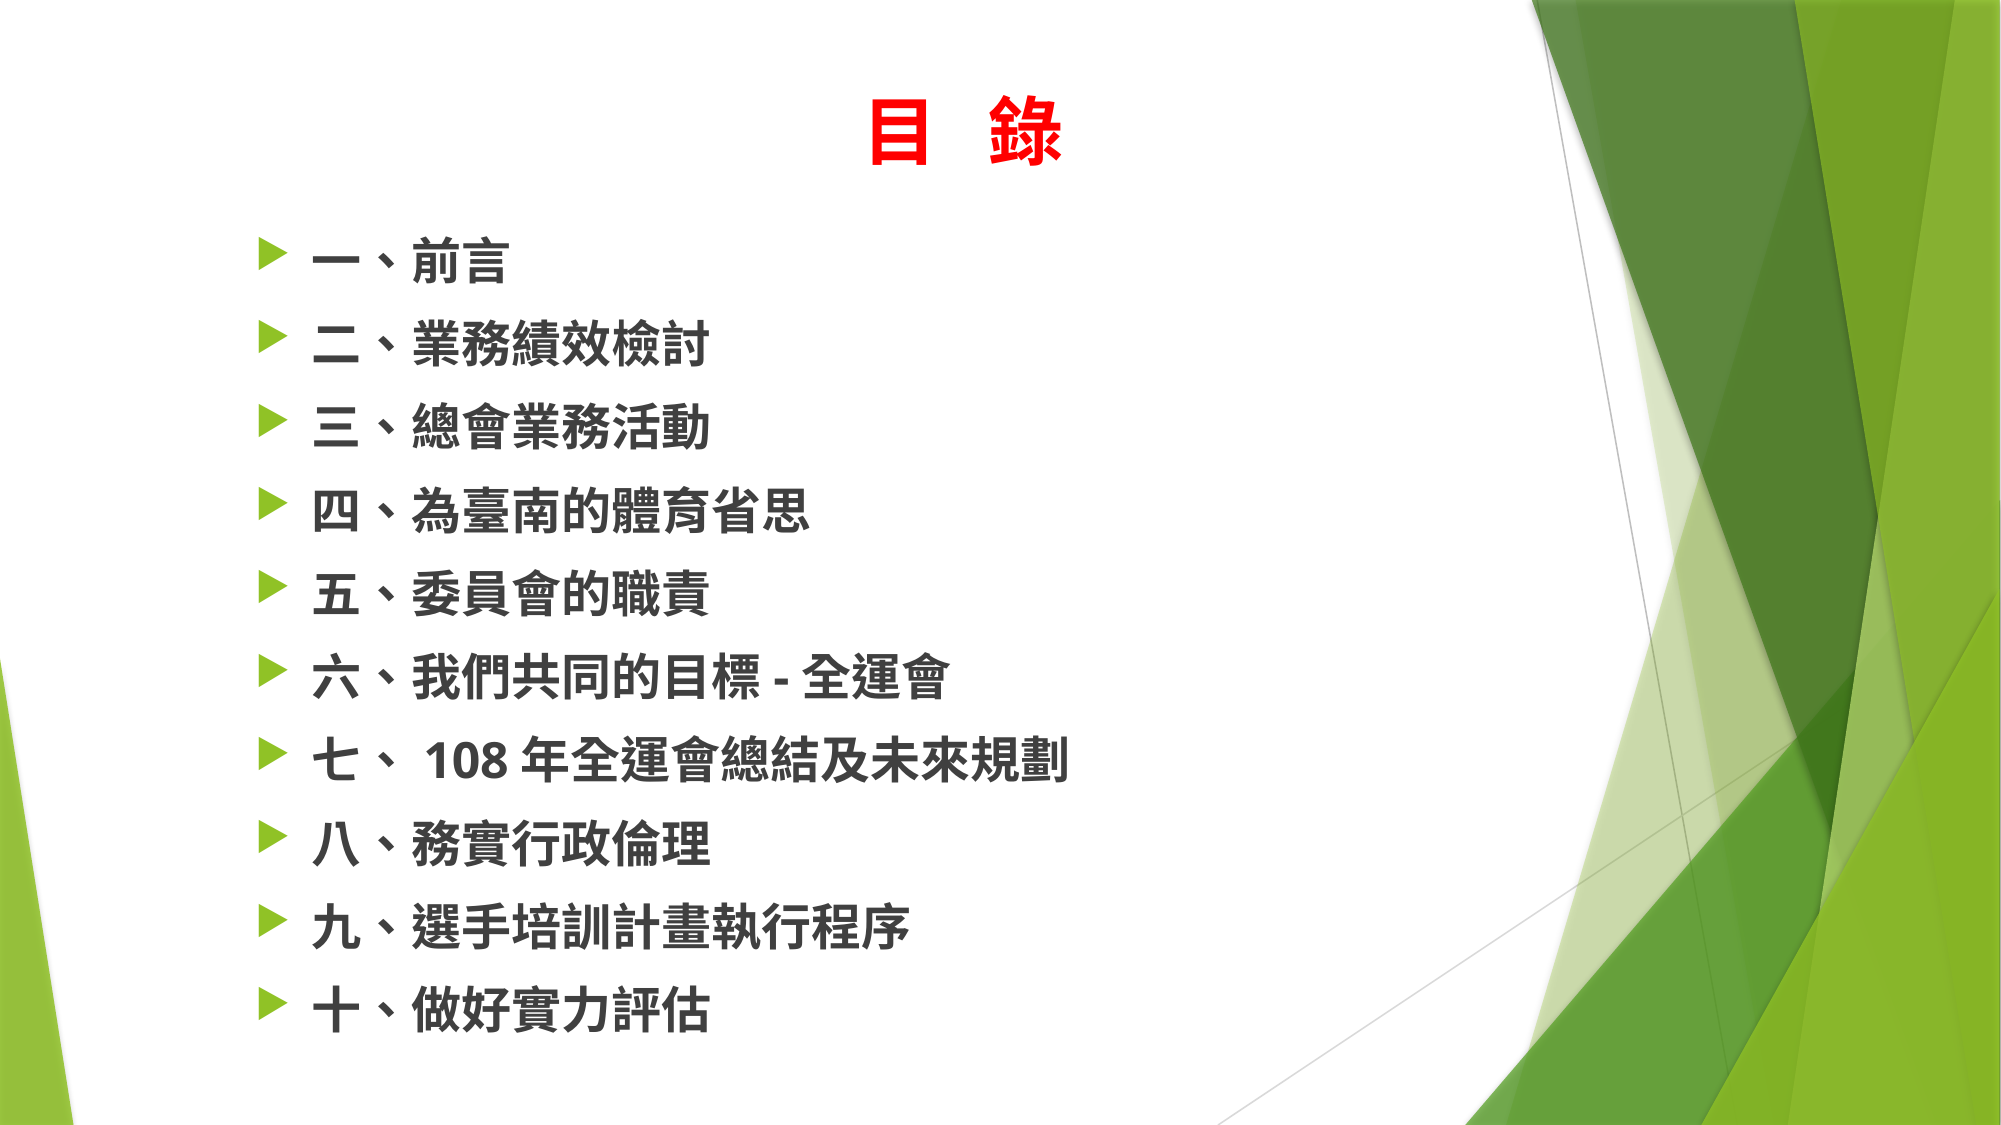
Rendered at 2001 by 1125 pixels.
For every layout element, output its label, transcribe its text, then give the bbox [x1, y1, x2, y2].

title 目 錄 [165, 77, 1760, 220]
list 一、前言 二、業務績效檢討 三、總會業務活動 四、為臺南的體育省思 五、委員會的職責 六、我們共同的目標-全運會 七、108年全運會總結及未來規劃 八、務實行政倫理 九、選手培訓計畫執行程序 十、做好實力評估 [240, 219, 1807, 1090]
